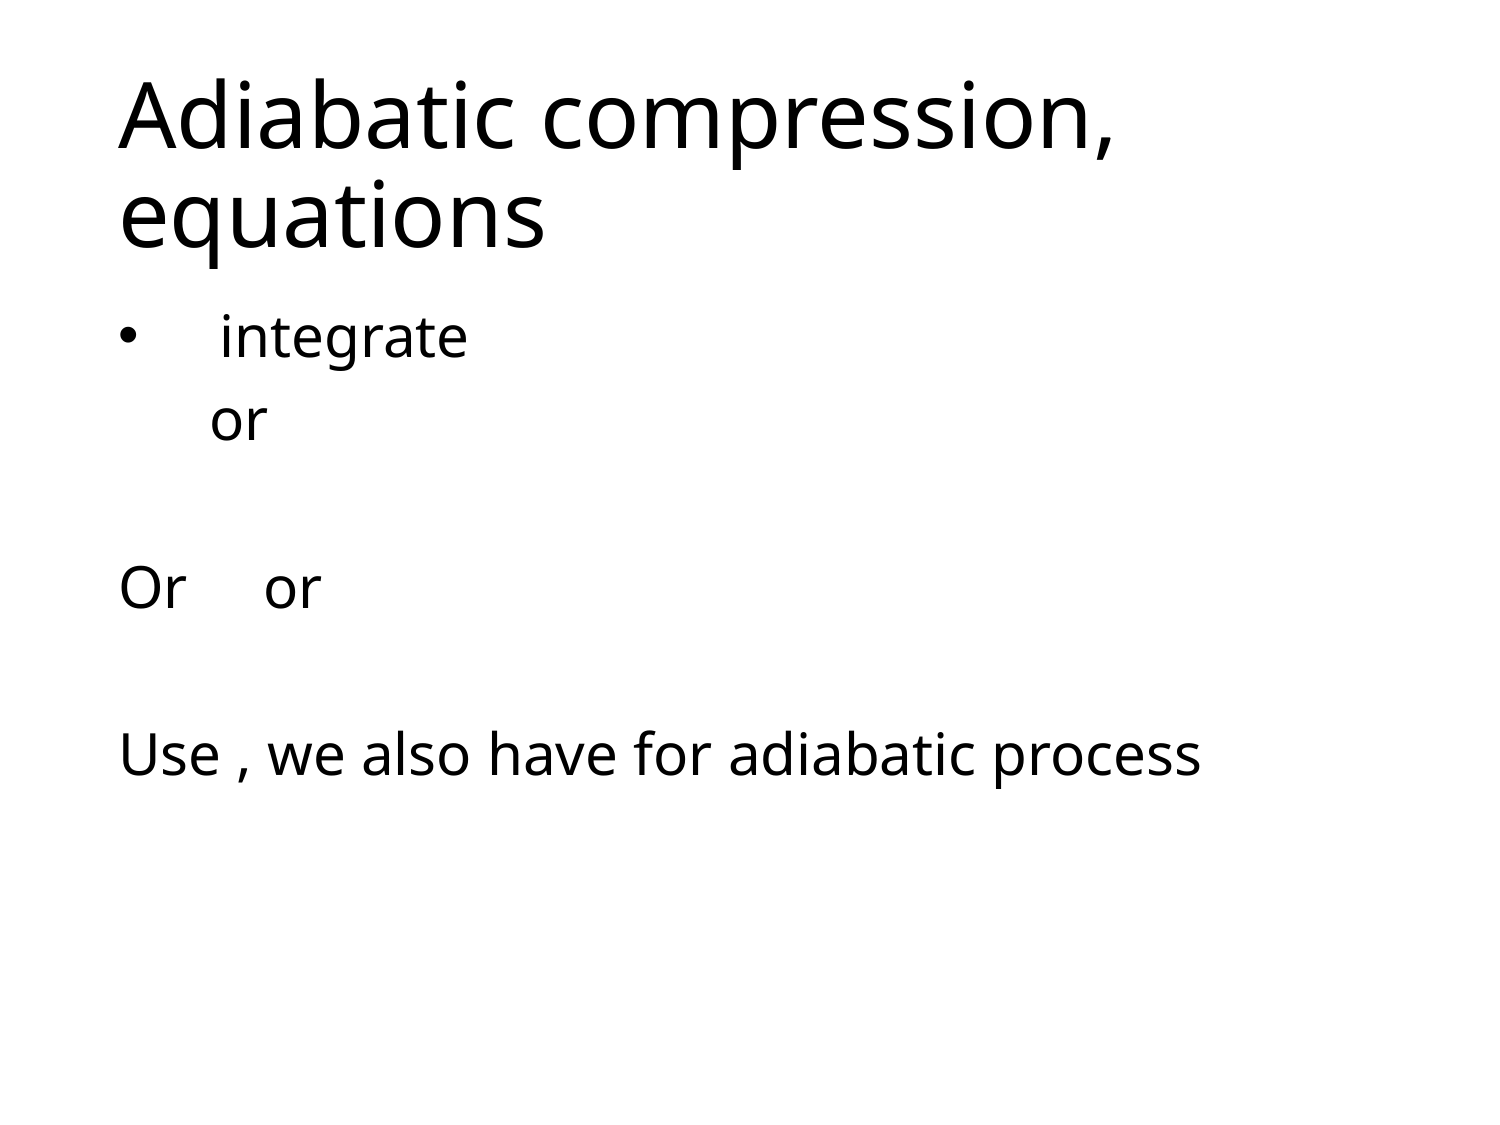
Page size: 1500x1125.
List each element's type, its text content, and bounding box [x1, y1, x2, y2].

title Adiabatic compression, equations [103, 59, 1397, 278]
